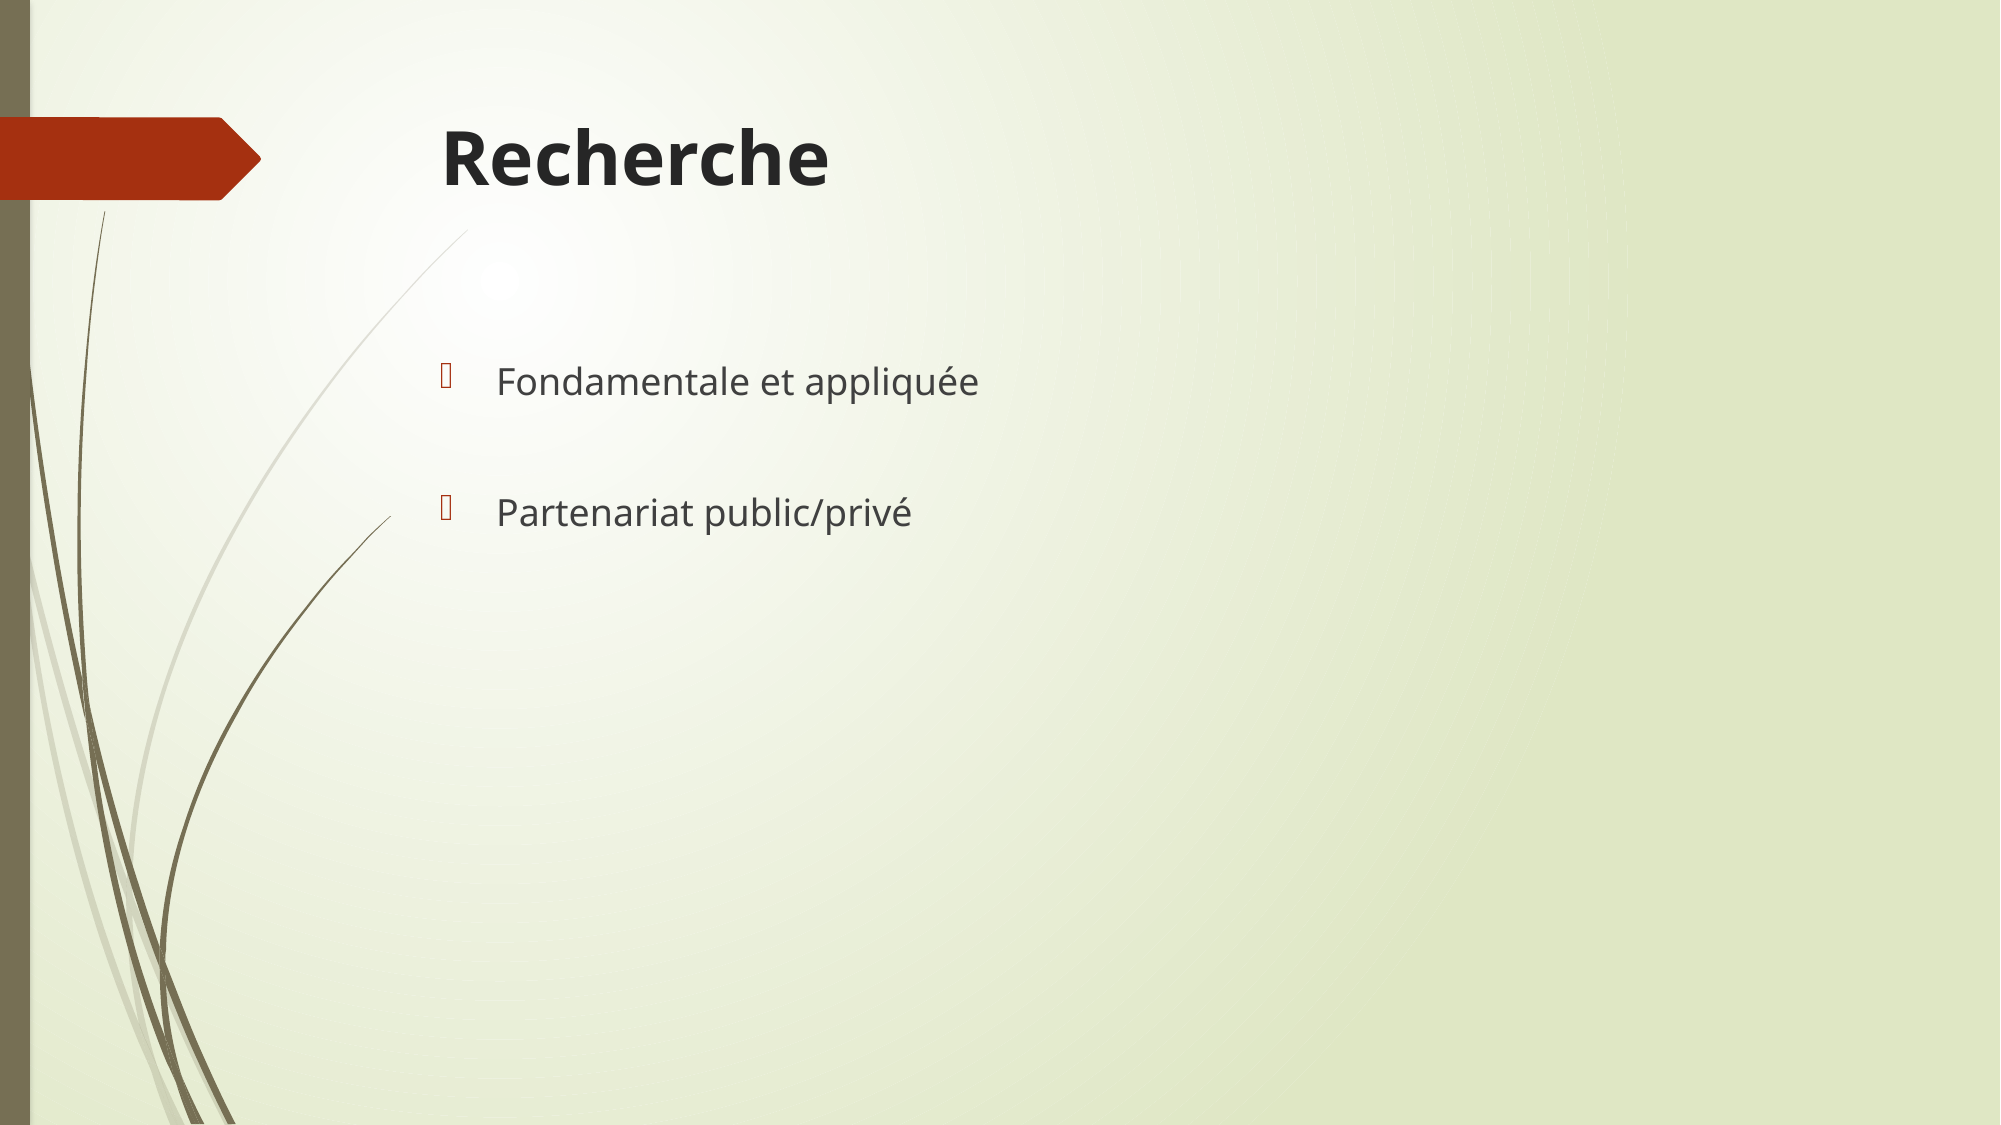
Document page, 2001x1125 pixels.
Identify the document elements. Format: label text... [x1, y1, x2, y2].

list Fondamentale et appliquée Partenariat public/privé [424, 350, 1888, 970]
title Recherche [425, 102, 1888, 313]
